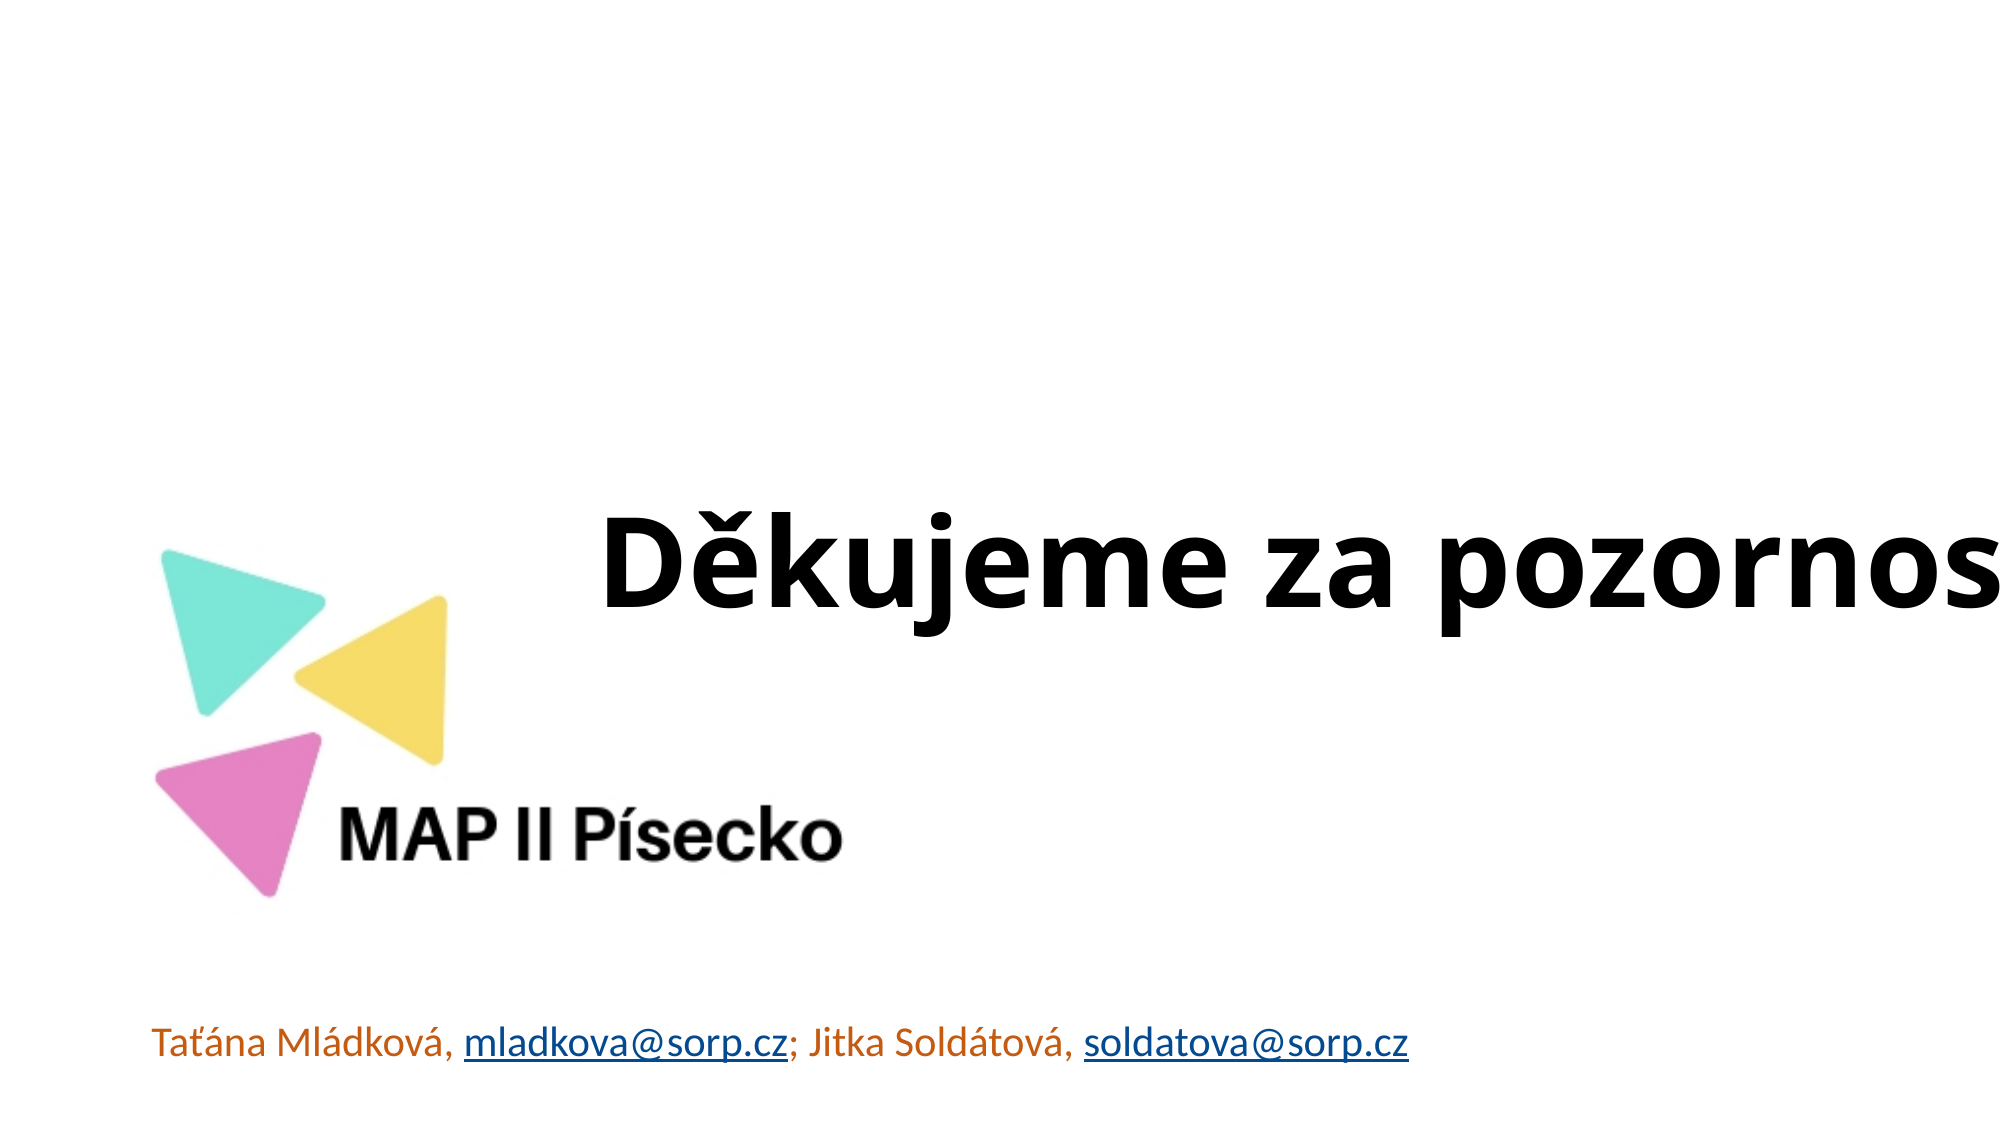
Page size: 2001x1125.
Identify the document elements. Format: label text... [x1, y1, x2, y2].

picture [42, 260, 1027, 1125]
list Taťána Mládková, mladkova@sorp.cz; Jitka Soldátová, soldatova@sorp.cz [1027, 752, 1862, 1076]
title Děkujeme za pozornost [581, 174, 2000, 643]
